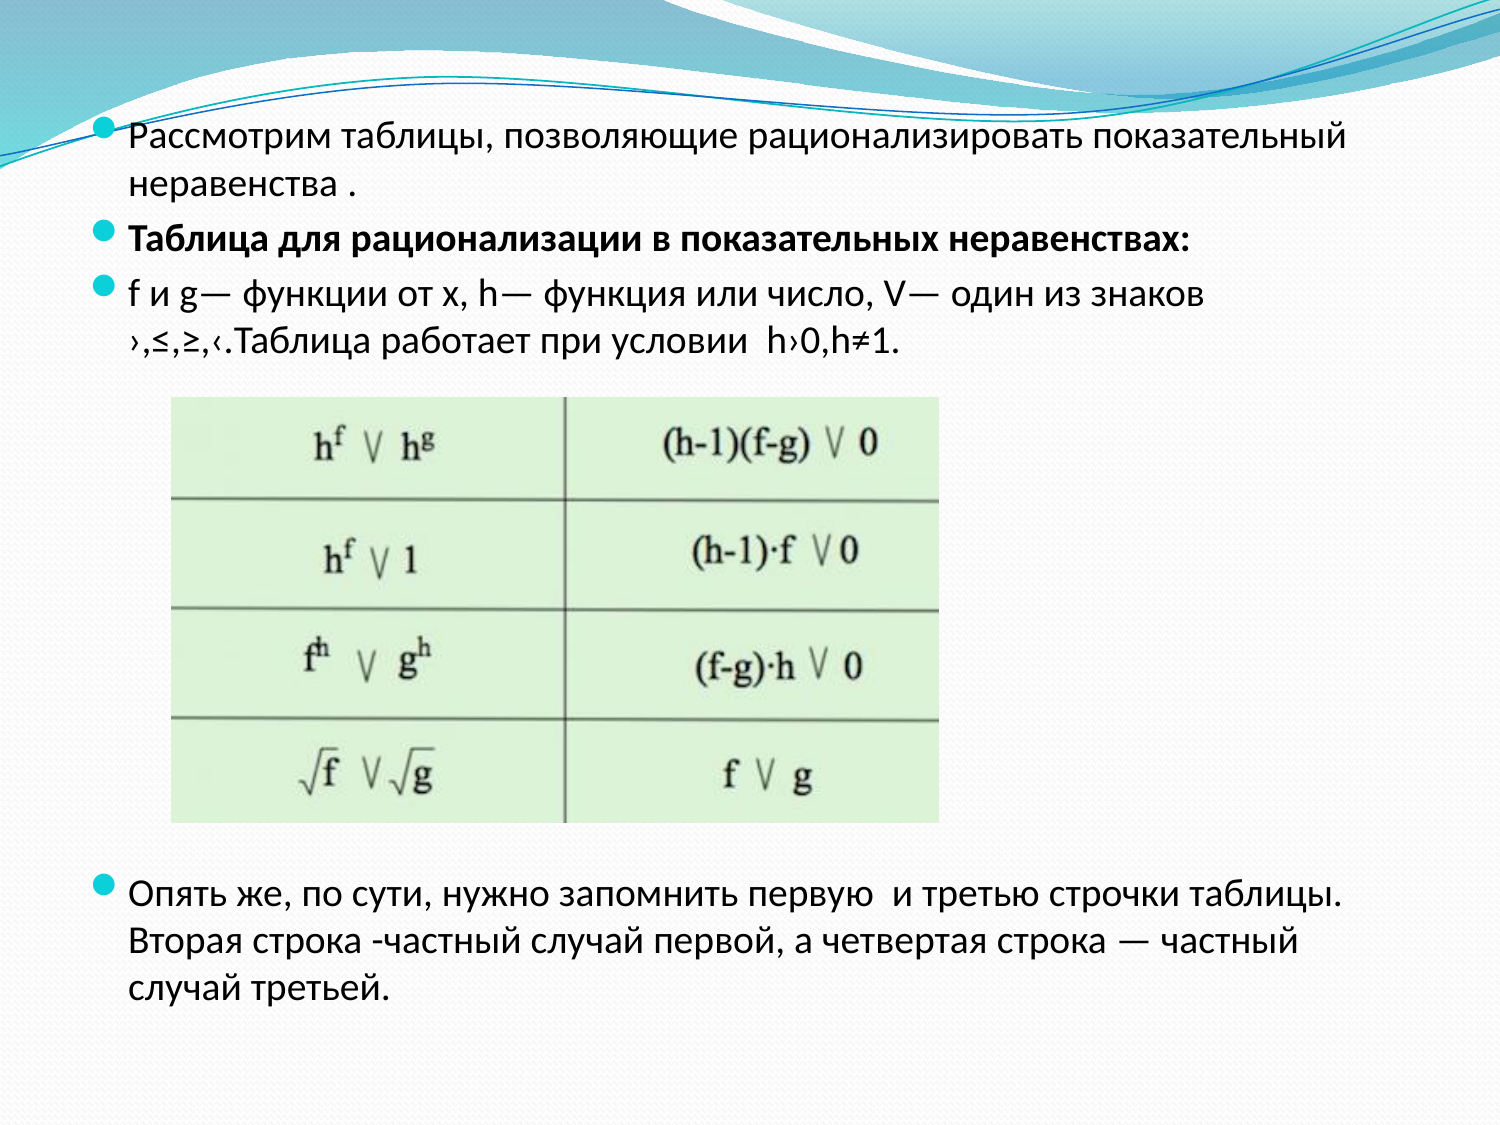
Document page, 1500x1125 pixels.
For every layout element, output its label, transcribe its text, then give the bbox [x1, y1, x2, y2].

list Рассмотрим таблицы, позволяющие рационализировать показательный неравенства . Таблица для рационализации в показательных неравенствах: f и g— функции от x, h— функция или число, V— один из знаков ›,≤,≥,‹.Таблица работает при условии h›0,h≠1. Опять же, по сути, нужно запомнить первую и третью строчки таблицы. Вторая строка -частный случай первой, а четвертая строка — частный случай третьей. [75, 101, 1425, 1083]
picture [170, 396, 940, 823]
